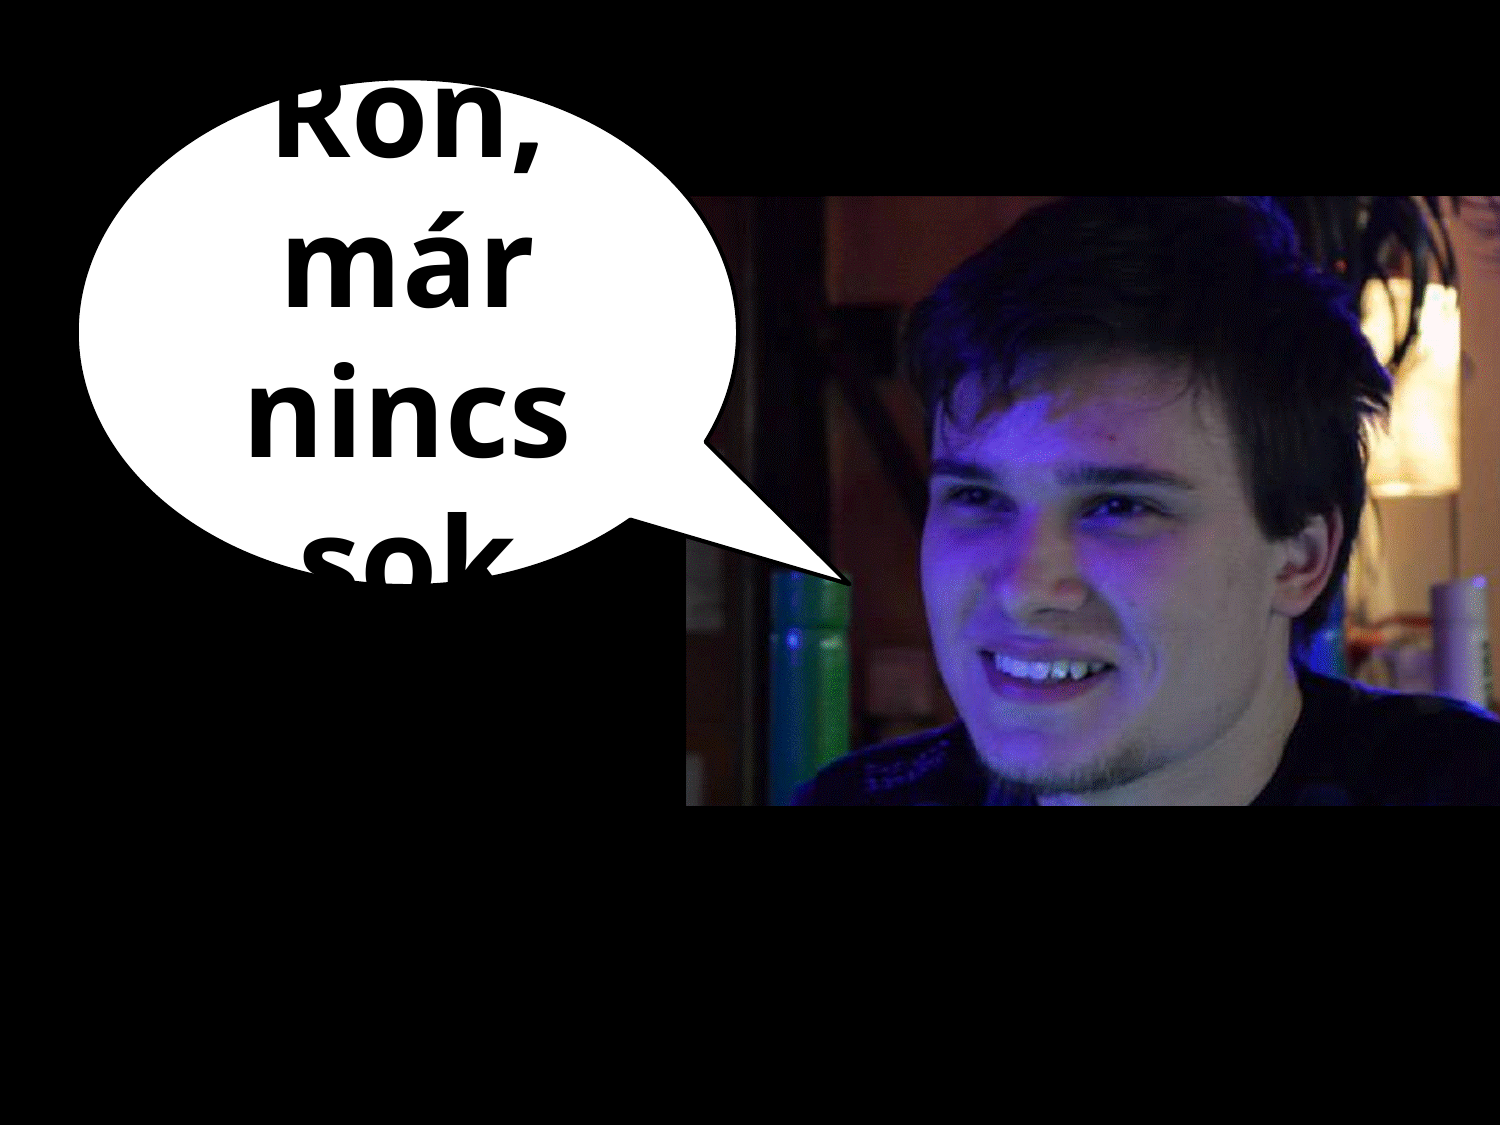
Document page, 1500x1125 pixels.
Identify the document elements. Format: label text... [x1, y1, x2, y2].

picture [686, 196, 1500, 807]
text_box Nyugi Ron, már nincs sok hátra! [74, 76, 688, 589]
